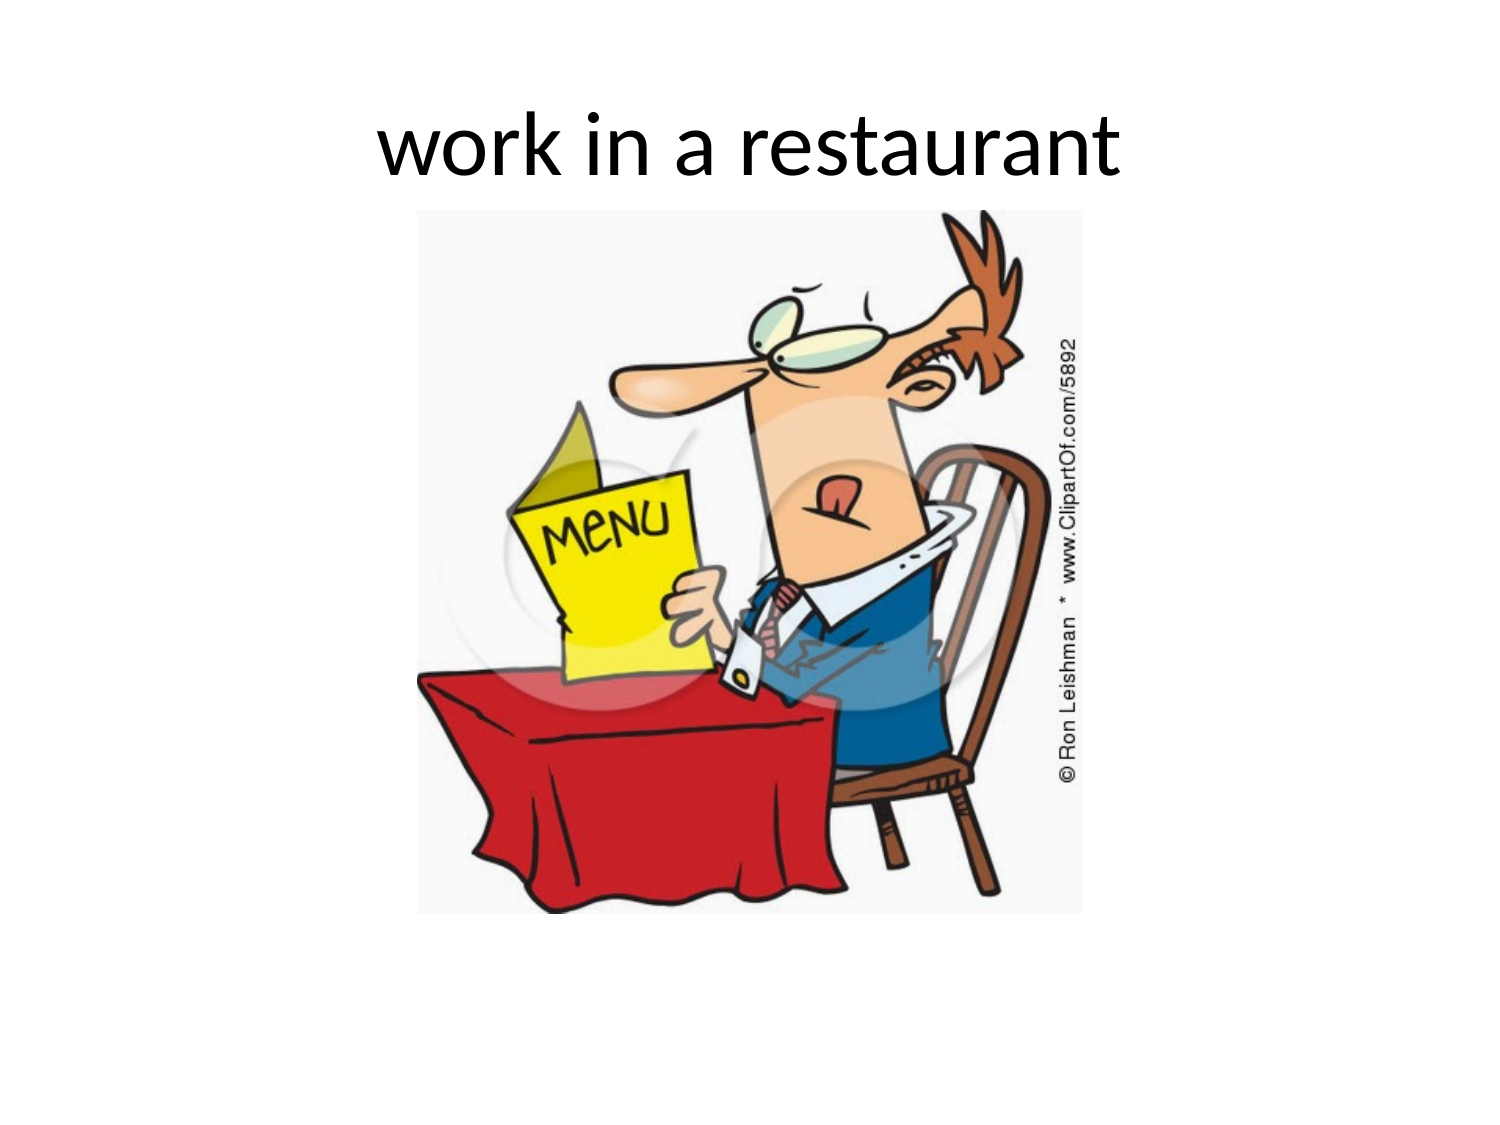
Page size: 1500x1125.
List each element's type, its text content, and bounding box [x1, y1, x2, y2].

title work in a restaurant [75, 45, 1425, 233]
picture [417, 210, 1083, 915]
